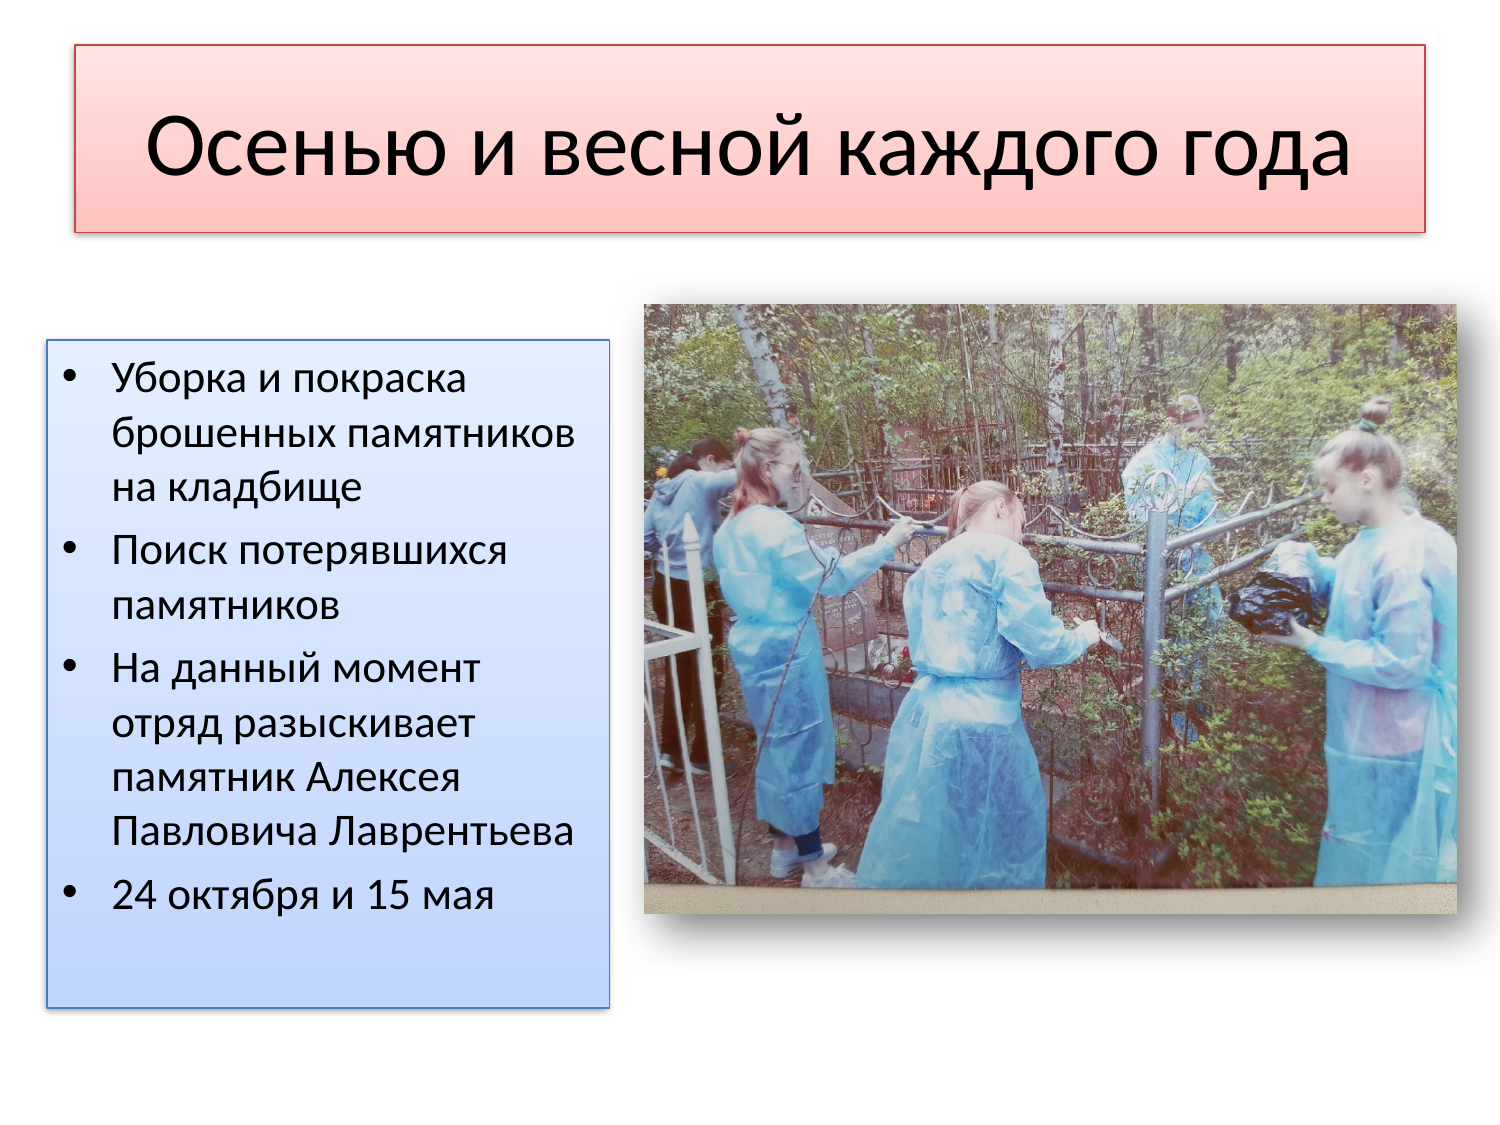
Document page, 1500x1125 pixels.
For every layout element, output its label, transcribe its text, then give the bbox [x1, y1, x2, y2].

list Уборка и покраска брошенных памятников на кладбище Поиск потерявшихся памятников На данный момент отряд разыскивает памятник Алексея Павловича Лаврентьева 24 октября и 15 мая [46, 339, 610, 1009]
picture [644, 304, 1458, 915]
title Осенью и весной каждого года [74, 44, 1426, 233]
